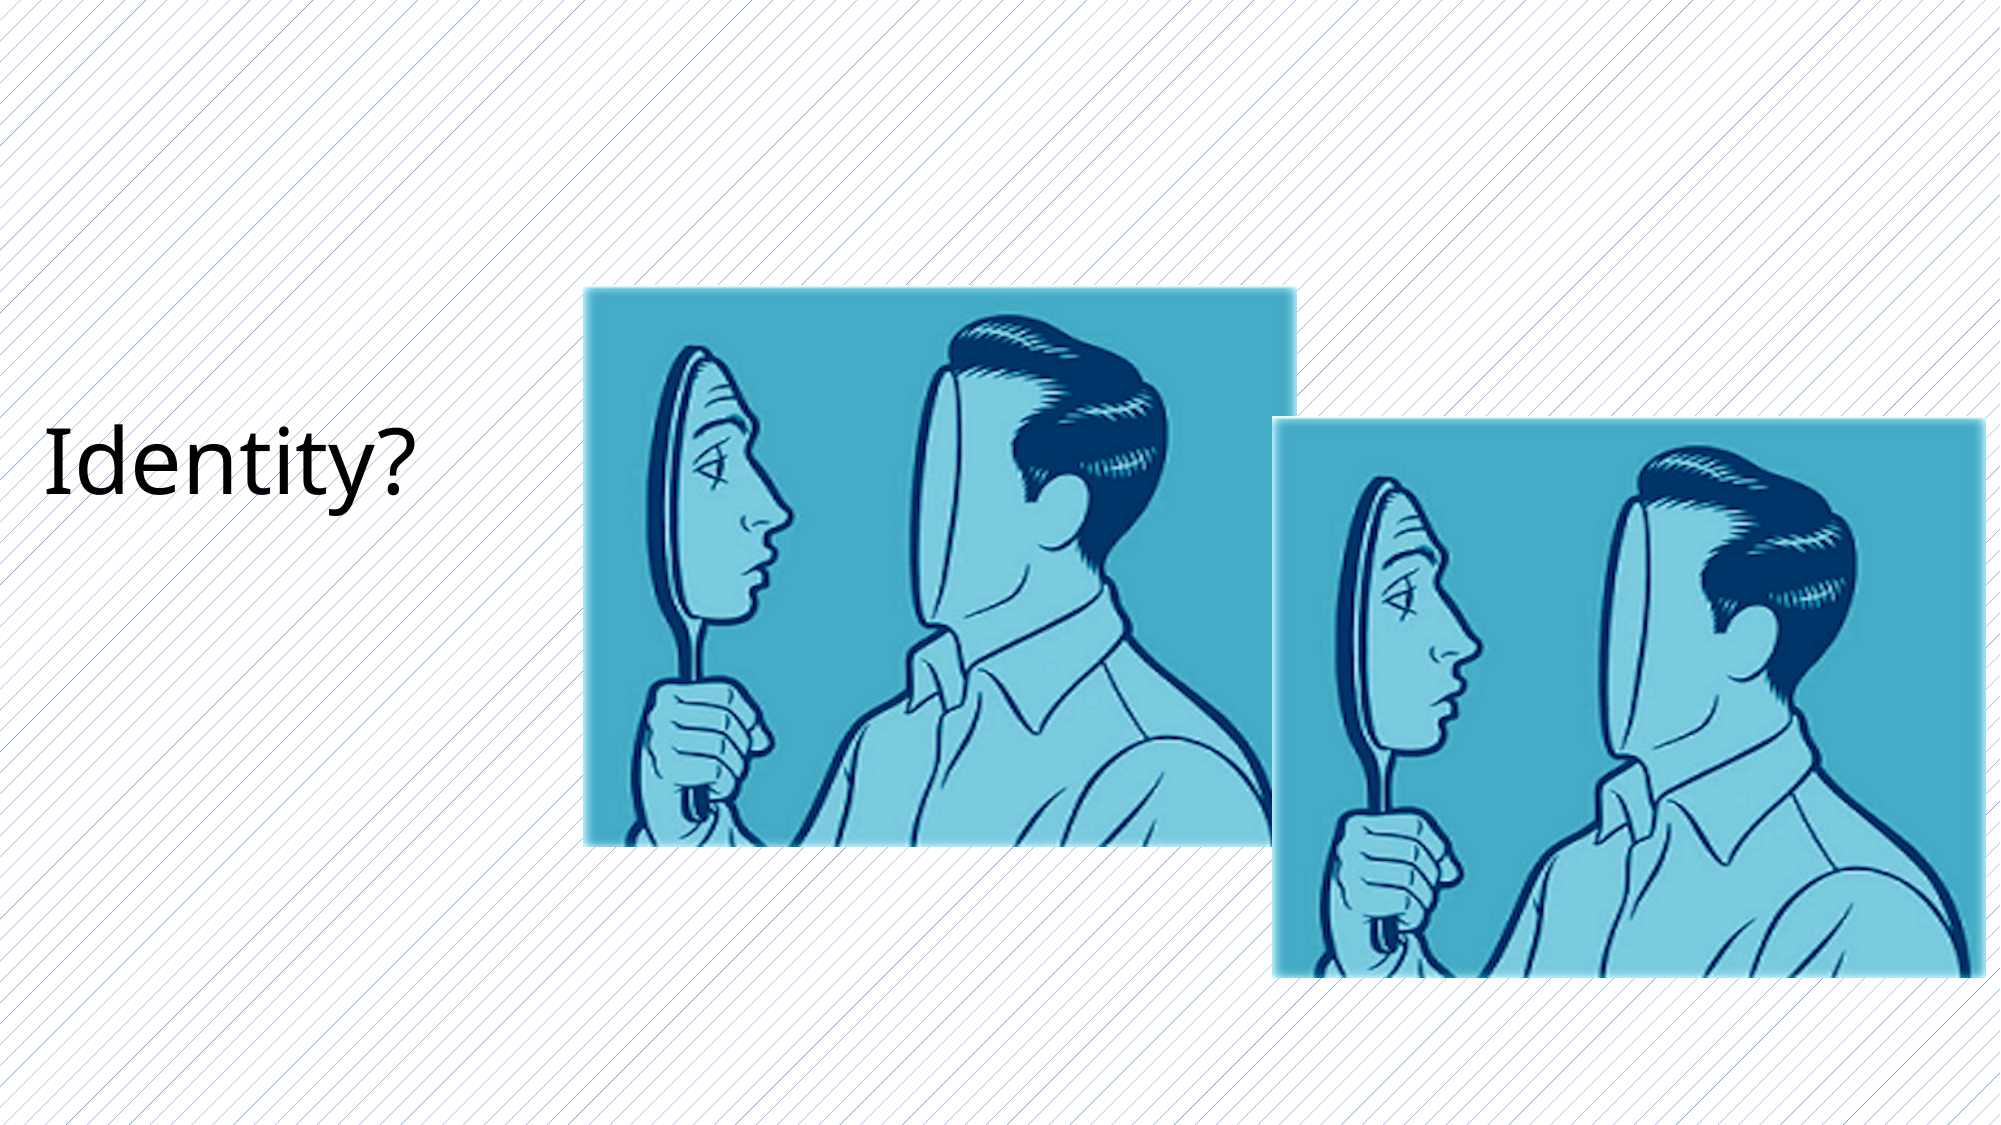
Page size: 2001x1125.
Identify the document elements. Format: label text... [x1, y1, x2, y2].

picture [583, 285, 1986, 978]
title Identity? [28, 59, 1863, 869]
